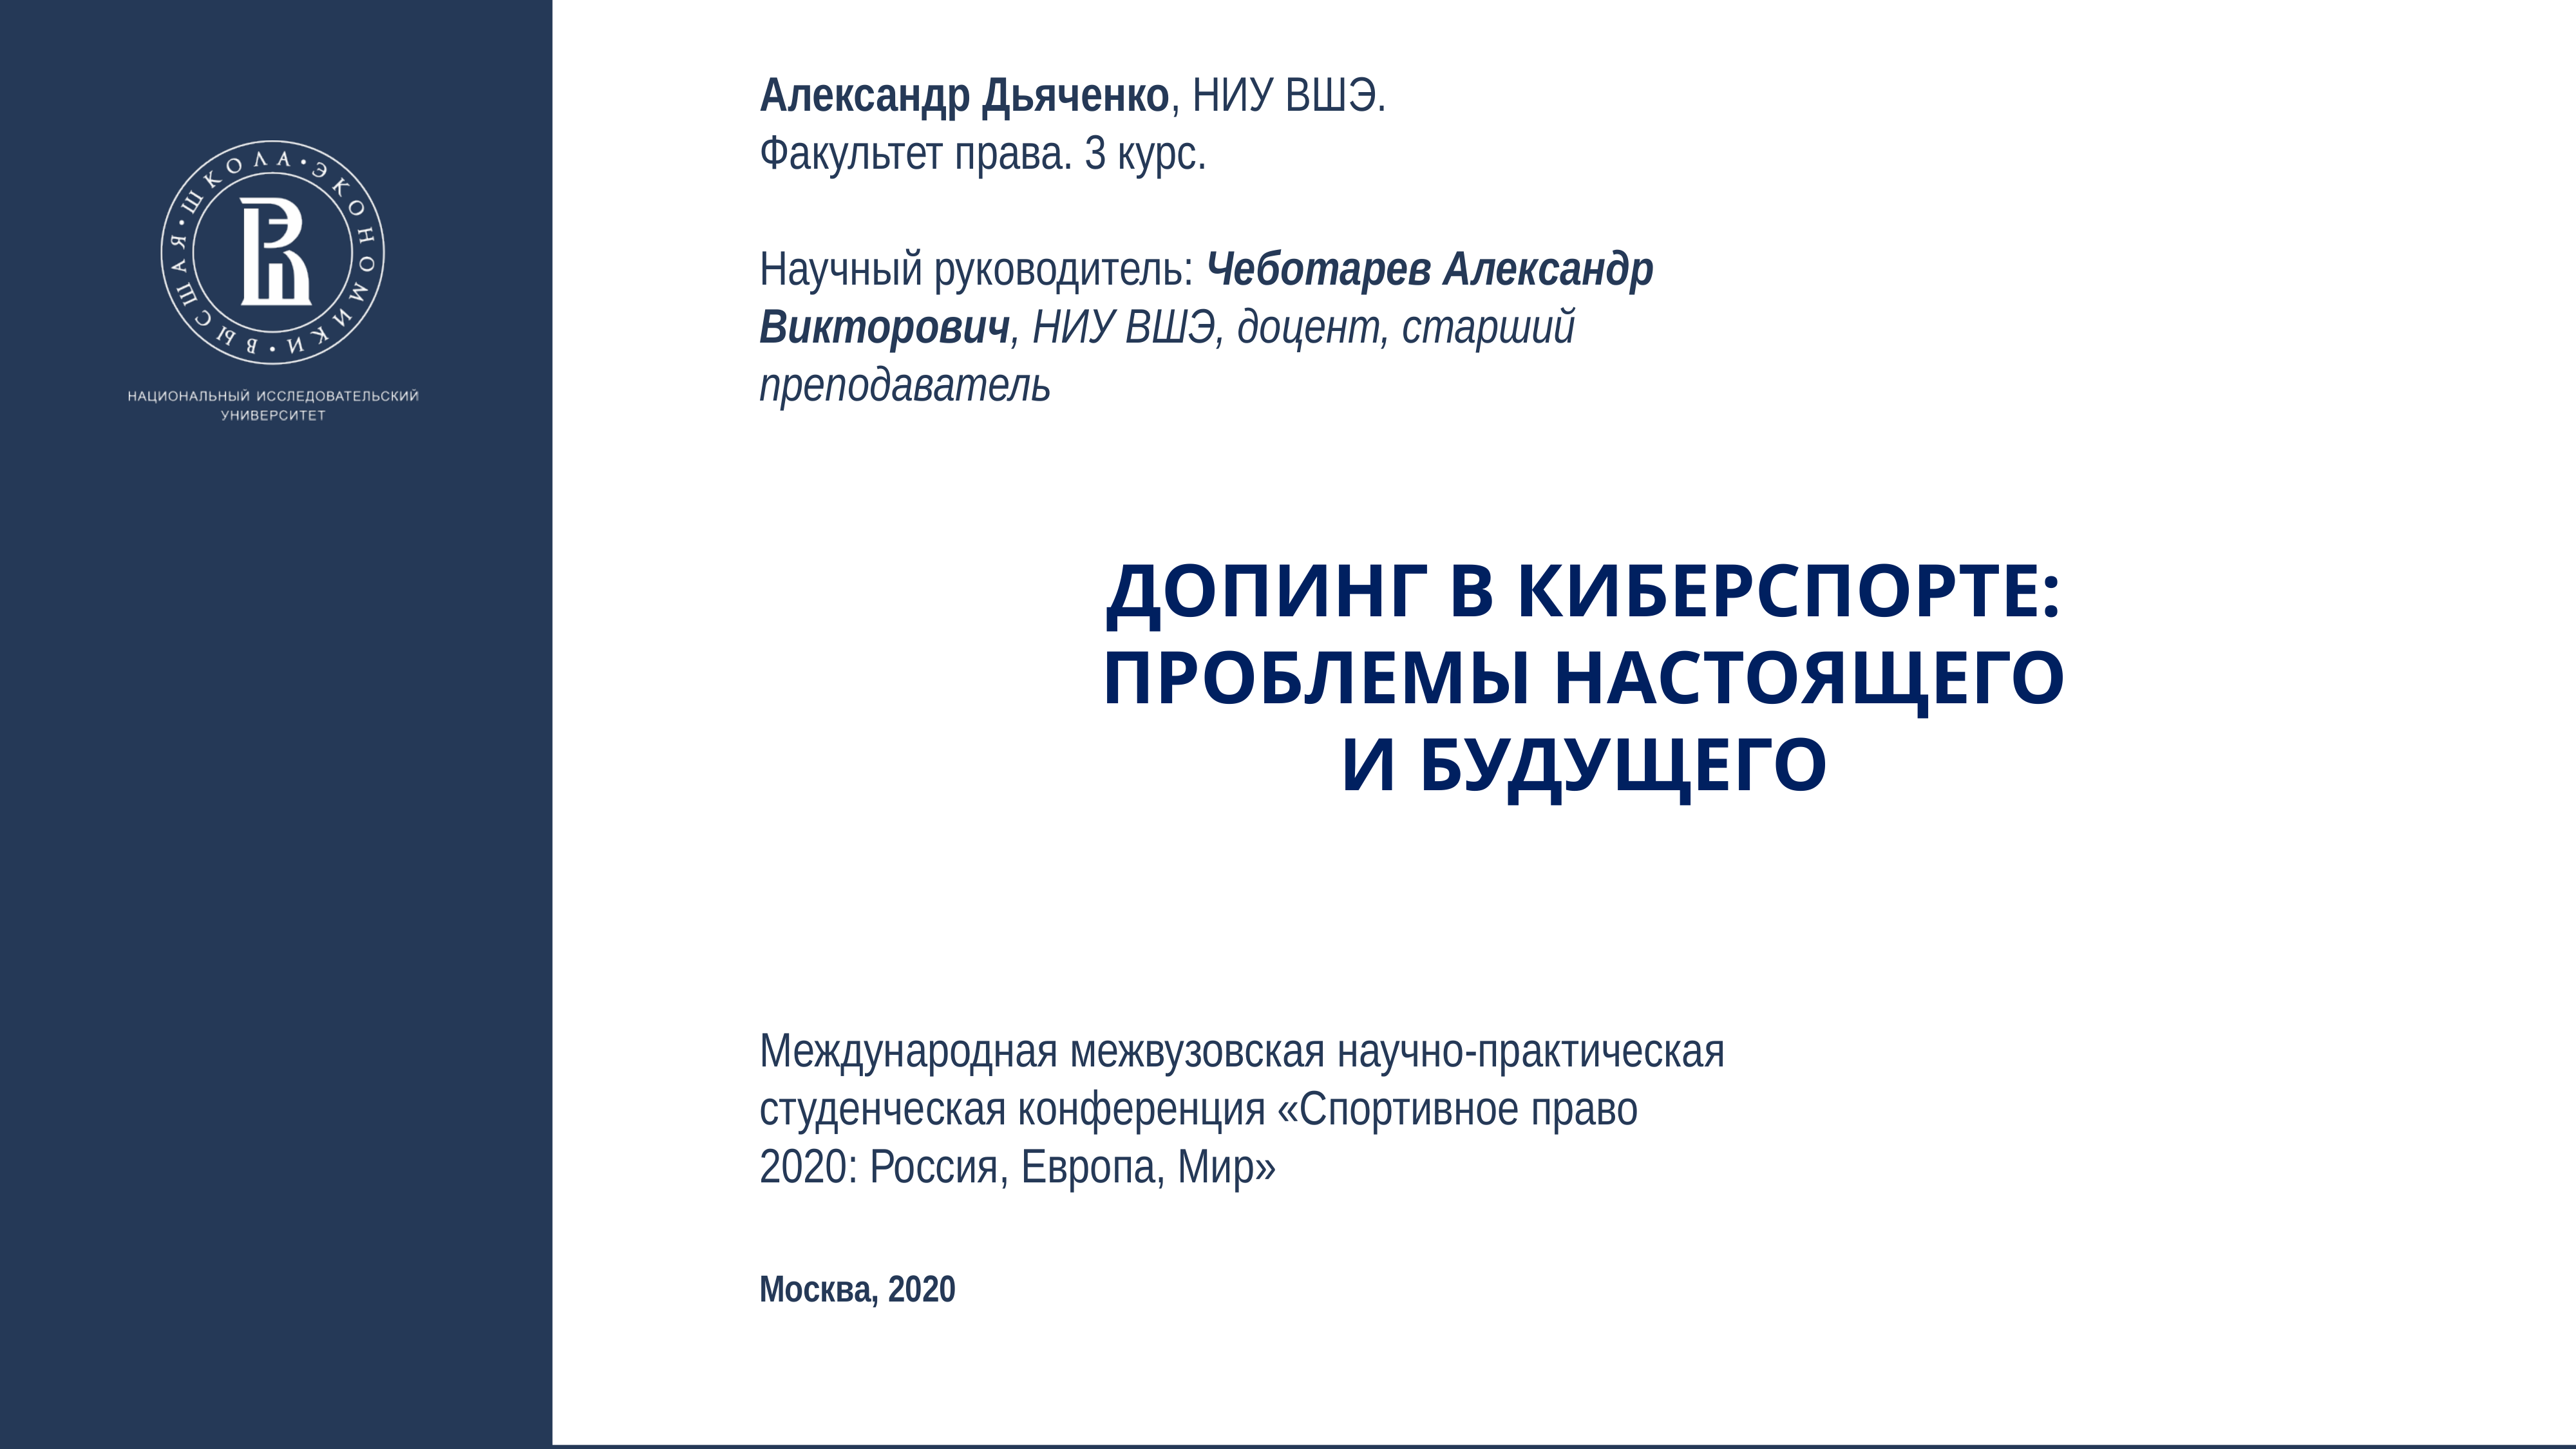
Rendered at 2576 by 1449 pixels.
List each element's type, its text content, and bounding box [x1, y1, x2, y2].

text_box ДОПИНГ В КИБЕРСПОРТЕ: ПРОБЛЕМЫ НАСТОЯЩЕГО И БУДУЩЕГО [1085, 374, 2083, 813]
picture [129, 140, 419, 421]
text_box Москва, 2020 [752, 1256, 1750, 1317]
text_box Международная межвузовская научно-практическая студенческая конференция «Спортивное право 2020: Россия, Европа, Мир» [752, 1011, 1750, 1135]
text_box Александр Дьяченко, НИУ ВШЭ. Факультет права. 3 курс. Научный руководитель: Чеботарев Александр Викторович, НИУ ВШЭ, доцент, старший преподаватель [752, 55, 1750, 419]
